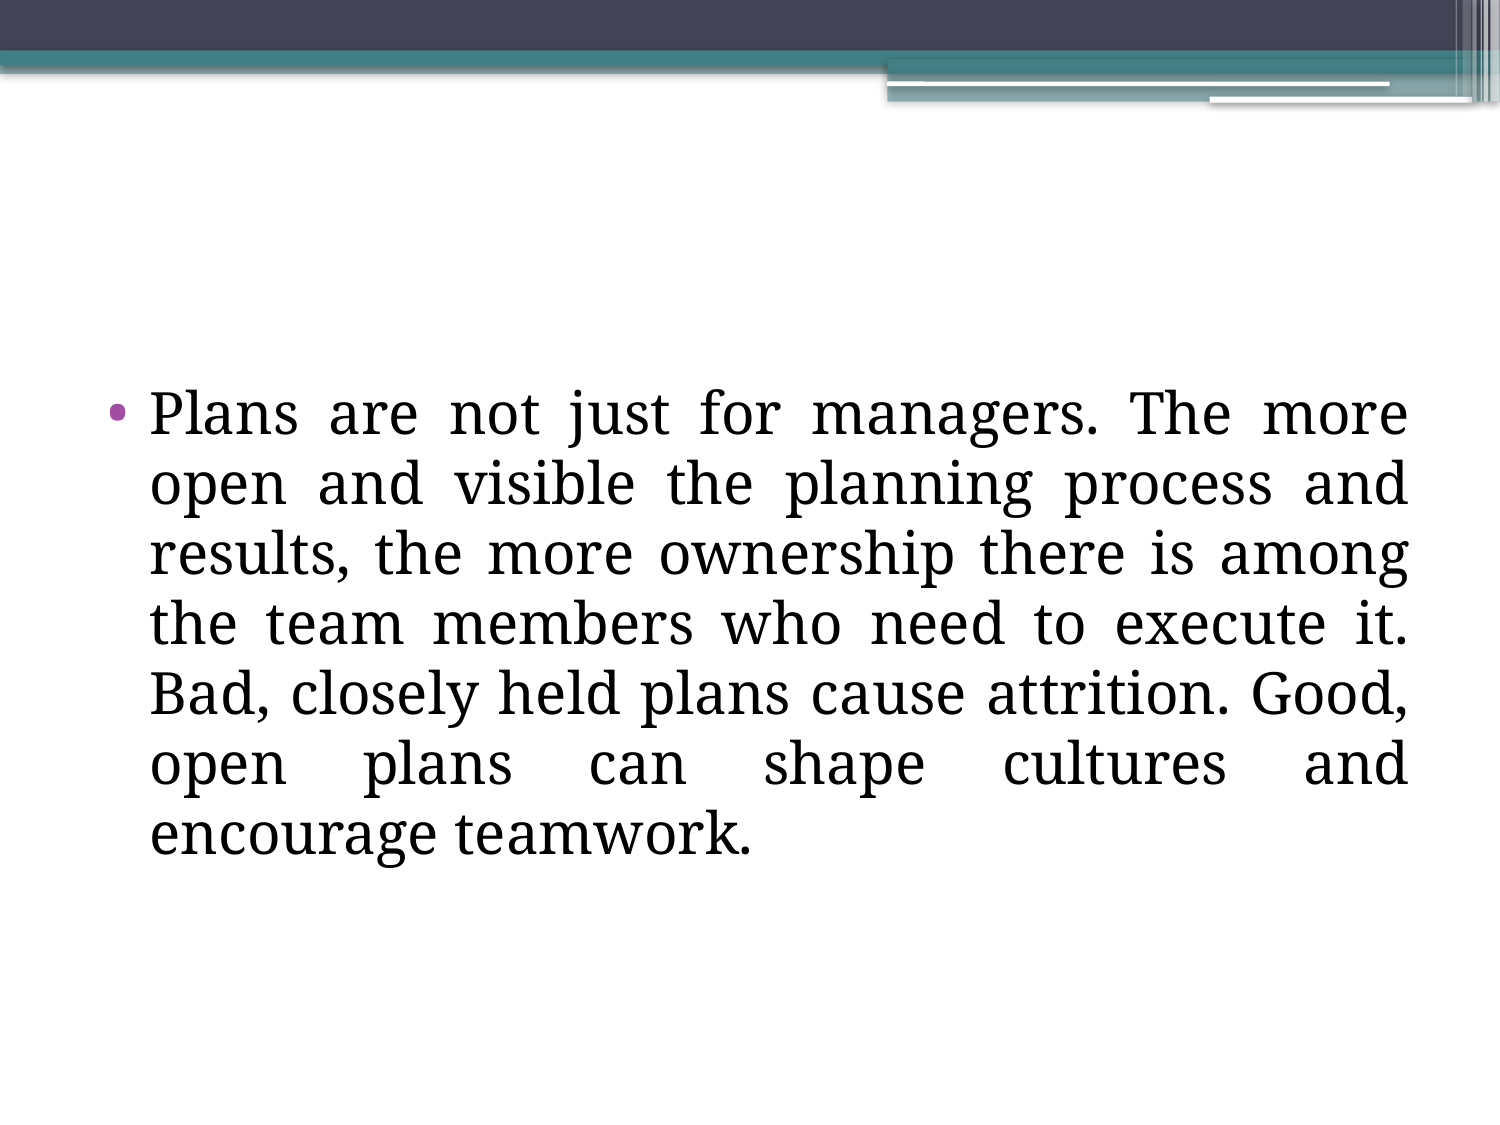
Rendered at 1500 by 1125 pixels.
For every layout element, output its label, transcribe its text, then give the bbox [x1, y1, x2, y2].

list Plans are not just for managers. The more open and visible the planning process and results, the more ownership there is among the team members who need to execute it. Bad, closely held plans cause attrition. Good, open plans can shape cultures and encourage teamwork. [75, 368, 1425, 1079]
